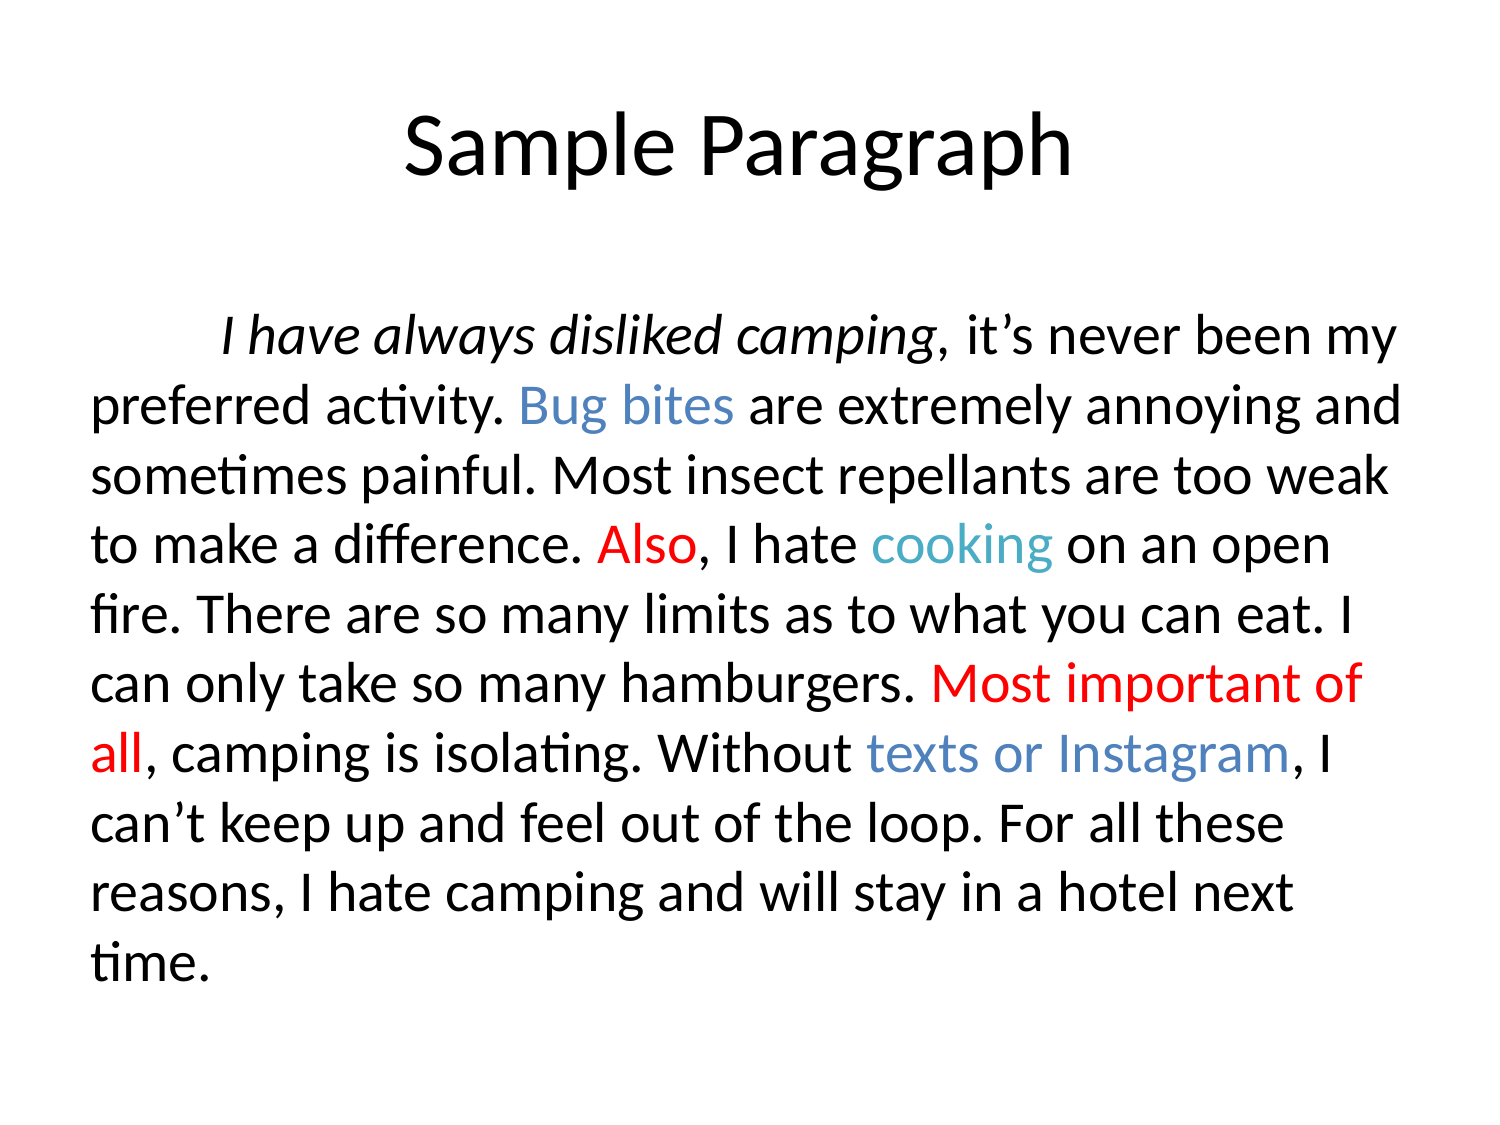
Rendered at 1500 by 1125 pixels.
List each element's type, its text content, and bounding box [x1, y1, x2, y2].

title Sample Paragraph [75, 45, 1425, 233]
list I have always disliked camping, it’s never been my preferred activity. Bug bites are extremely annoying and sometimes painful. Most insect repellants are too weak to make a difference. Also, I hate cooking on an open fire. There are so many limits as to what you can eat. I can only take so many hamburgers. Most important of all, camping is isolating. Without texts or Instagram, I can’t keep up and feel out of the loop. For all these reasons, I hate camping and will stay in a hotel next time. [75, 208, 1424, 1005]
